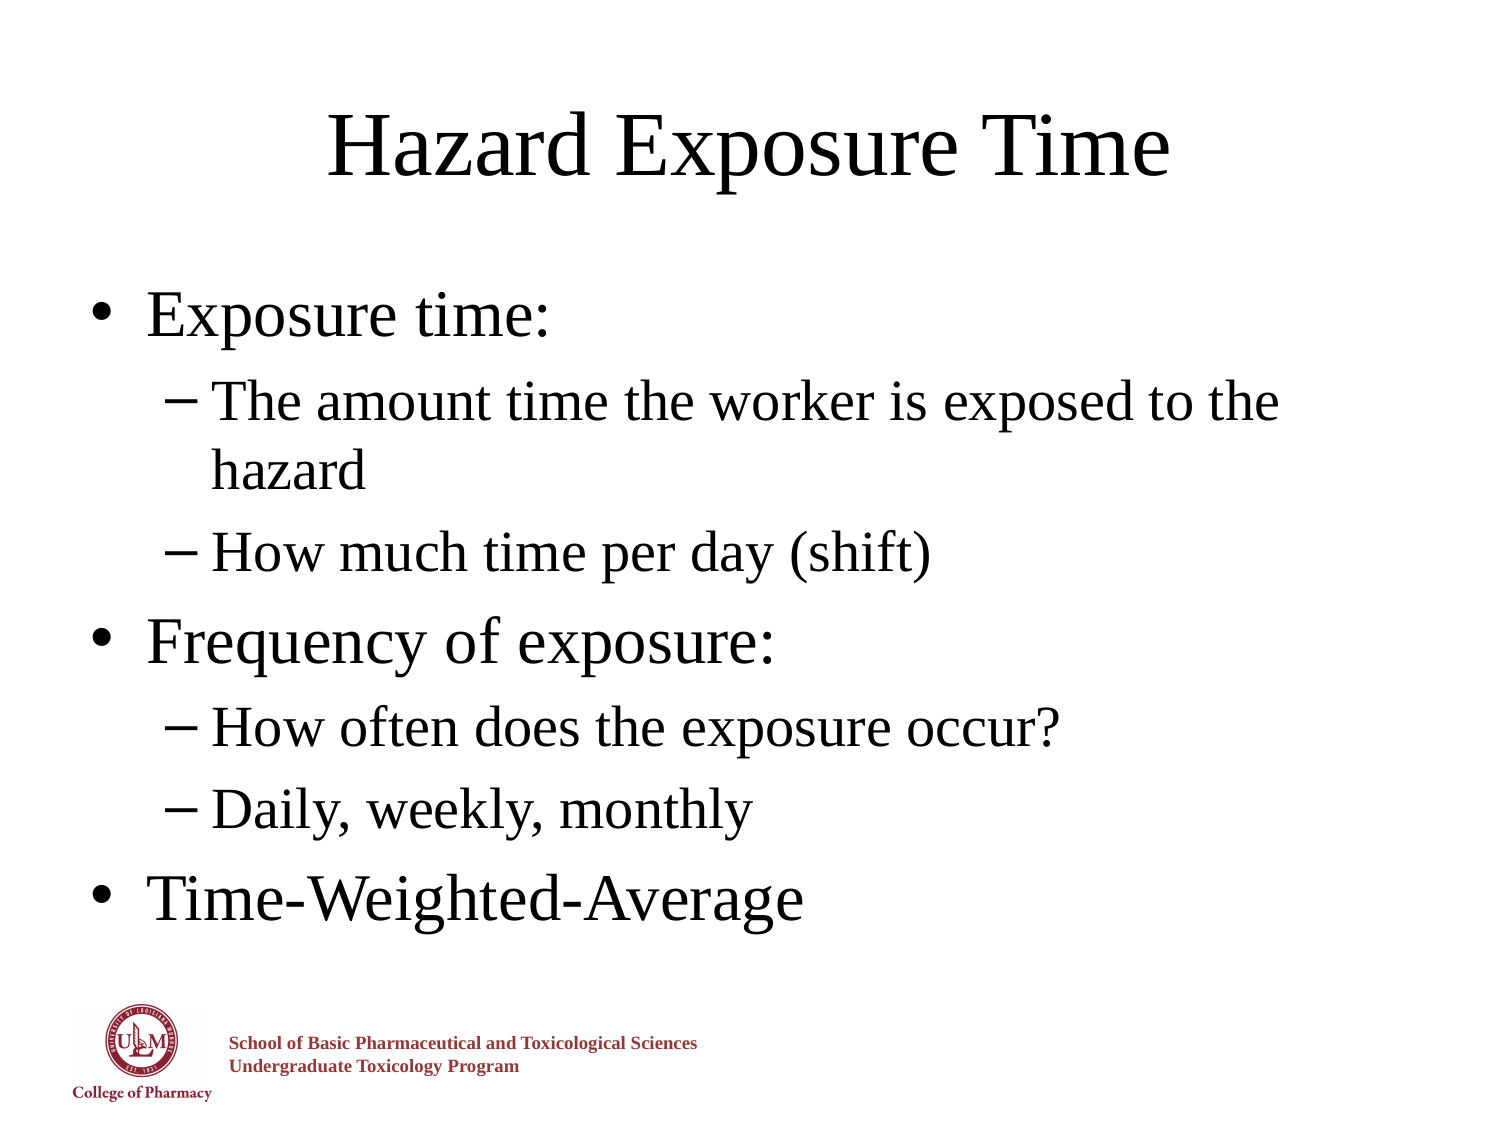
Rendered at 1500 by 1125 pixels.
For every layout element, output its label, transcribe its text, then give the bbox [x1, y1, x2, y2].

picture [72, 1004, 212, 1103]
list Exposure time: The amount time the worker is exposed to the hazard How much time per day (shift) Frequency of exposure: How often does the exposure occur? Daily, weekly, monthly Time-Weighted-Average [75, 262, 1425, 1005]
title Hazard Exposure Time [75, 45, 1425, 233]
